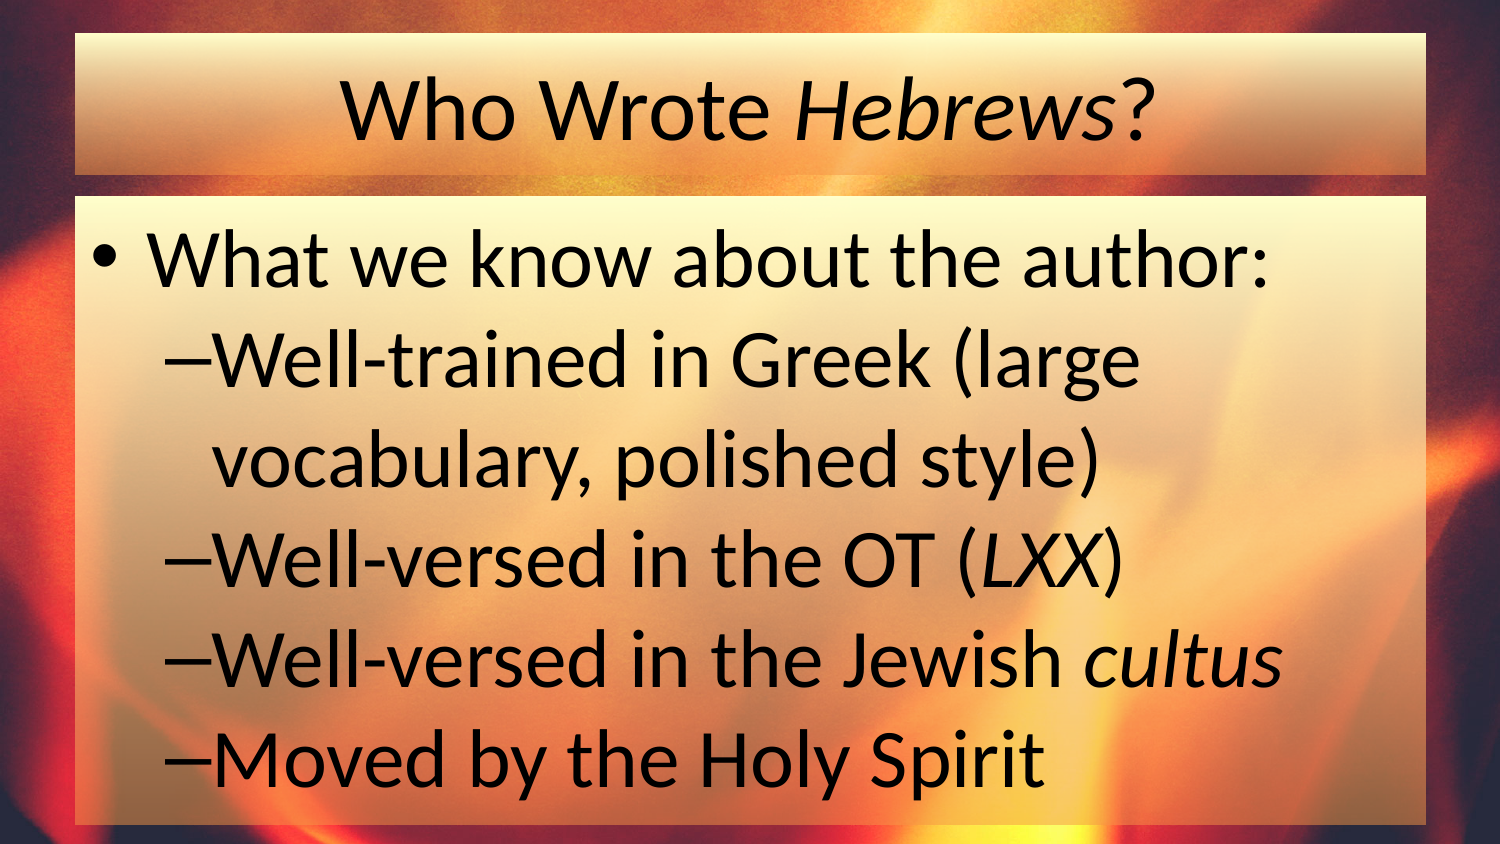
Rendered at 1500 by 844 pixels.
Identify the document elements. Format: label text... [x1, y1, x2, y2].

title Who Wrote Hebrews? [75, 33, 1425, 175]
picture [0, 0, 1500, 844]
list What we know about the author: Well-trained in Greek (large vocabulary, polished style) Well-versed in the OT (LXX) Well-versed in the Jewish cultus Moved by the Holy Spirit [75, 196, 1425, 825]
